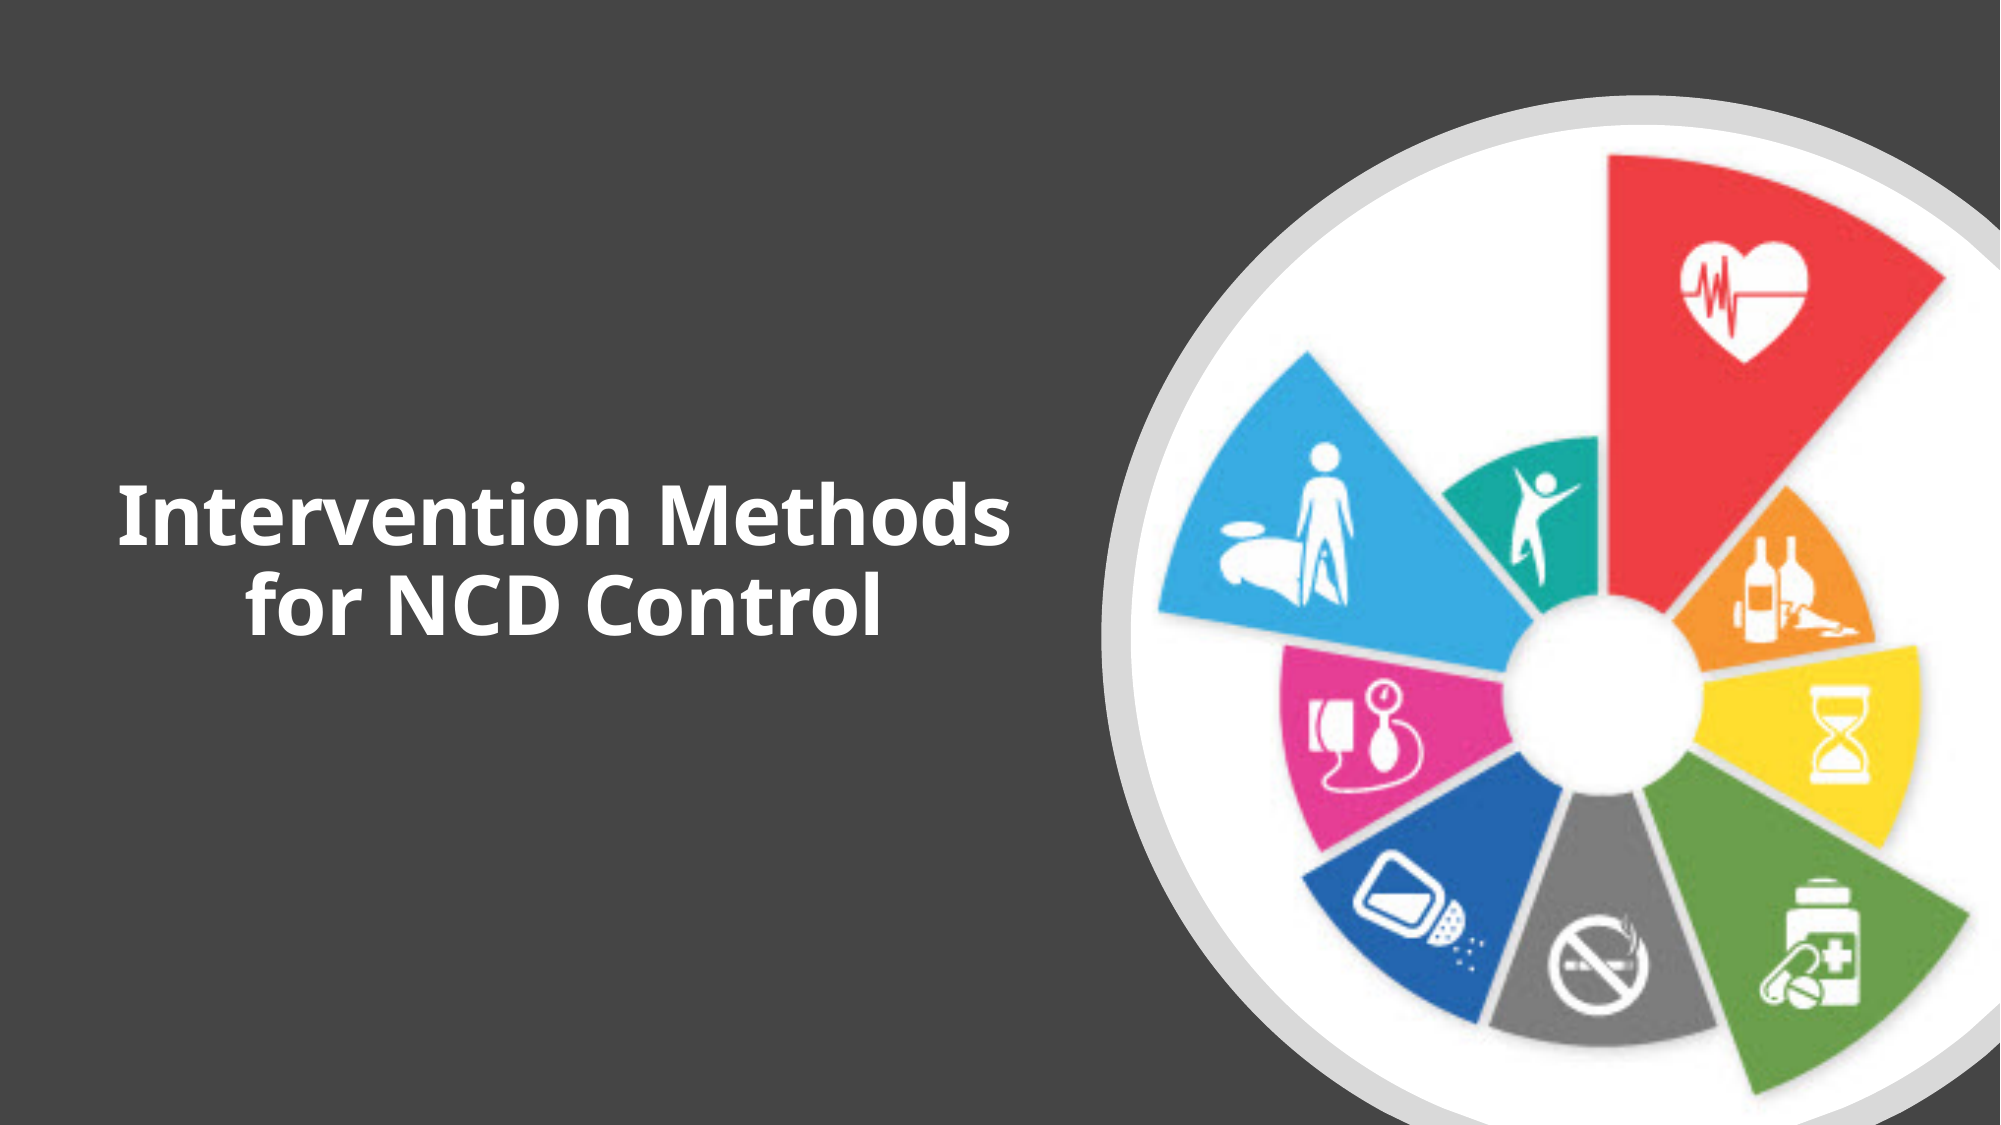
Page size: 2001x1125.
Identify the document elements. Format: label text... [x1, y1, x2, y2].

list Intervention Methods for NCD Control [83, 465, 1047, 750]
text_box [1100, 459, 1130, 815]
picture [1130, 124, 2000, 1125]
text_box [1464, 94, 1821, 124]
